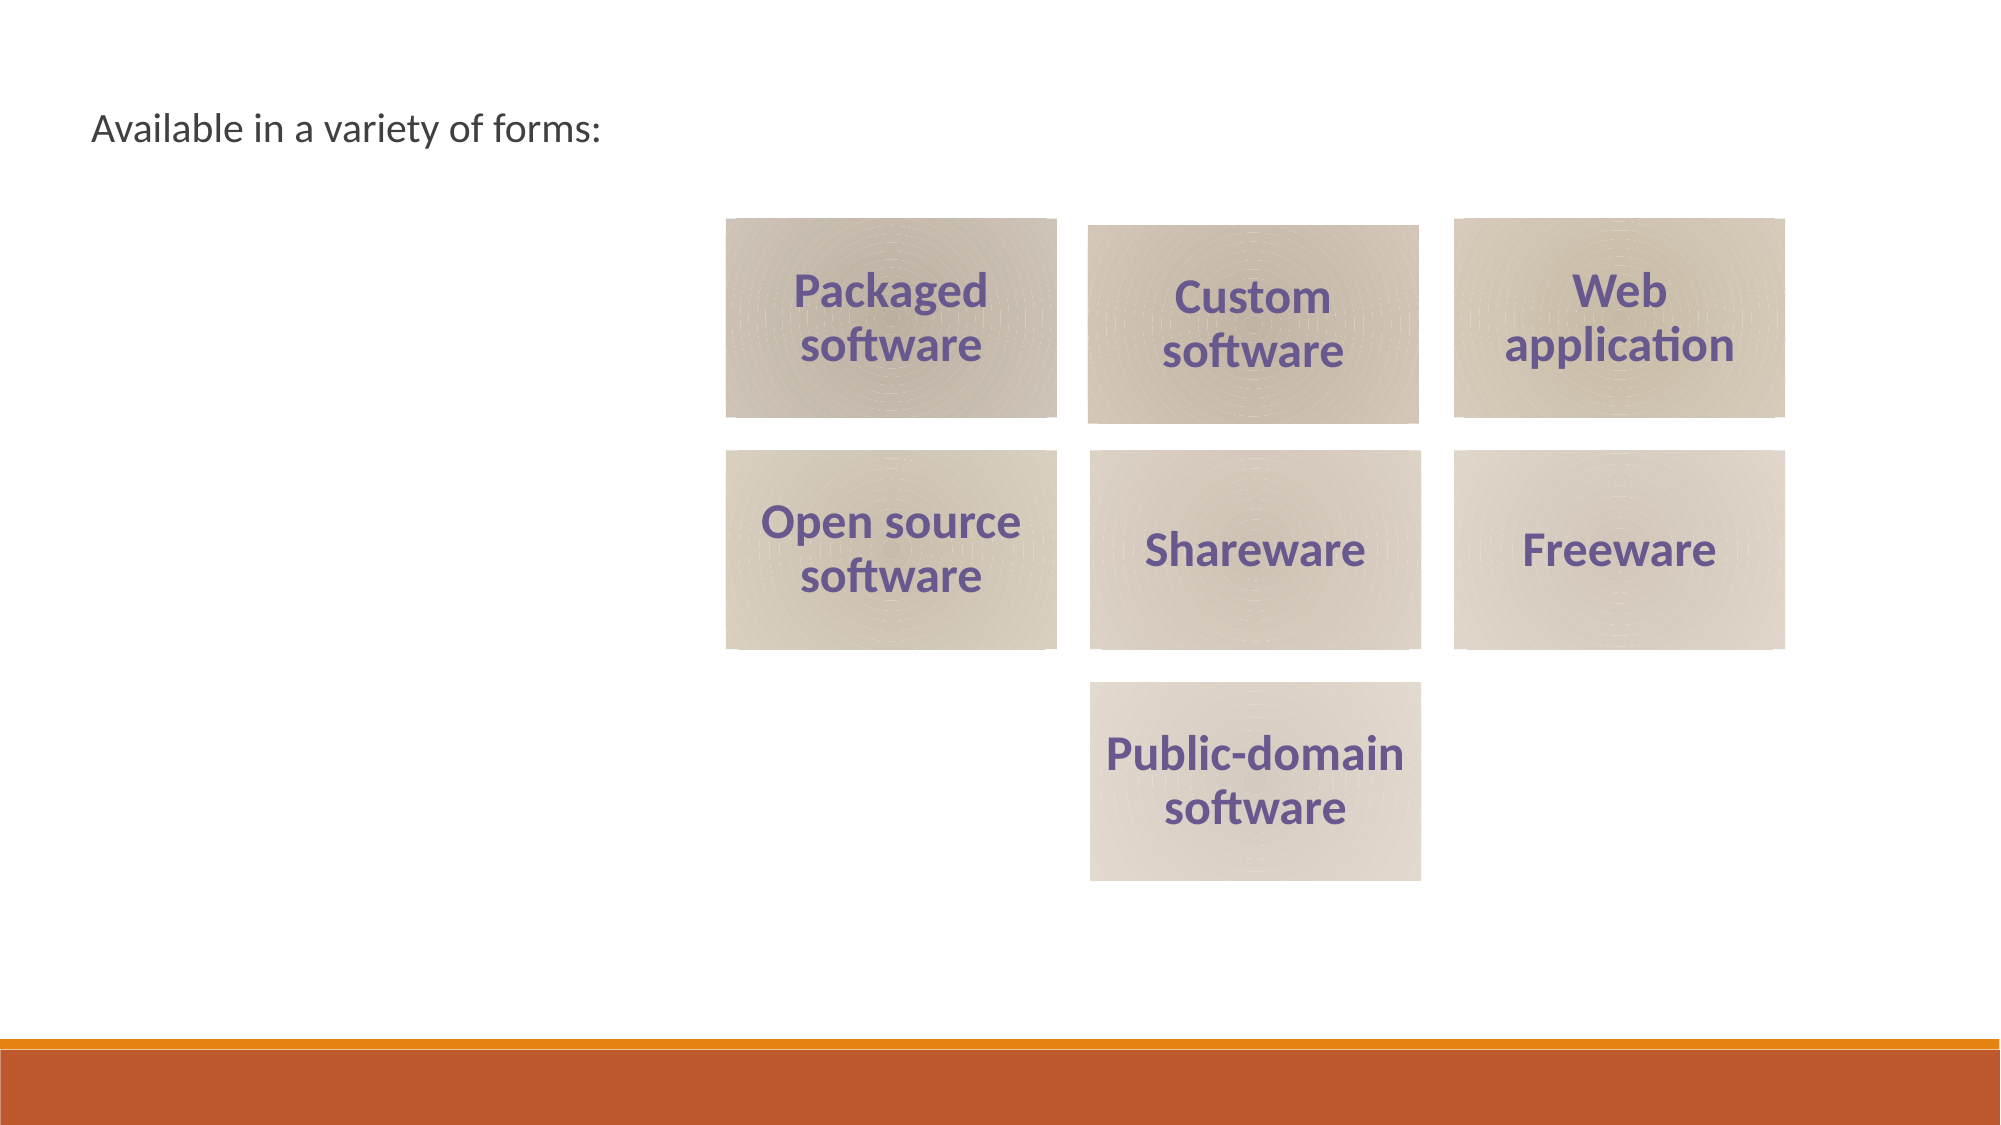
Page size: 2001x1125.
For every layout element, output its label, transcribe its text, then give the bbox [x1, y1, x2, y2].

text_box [548, 217, 1963, 882]
list Available in a variety of forms: [76, 99, 2000, 963]
